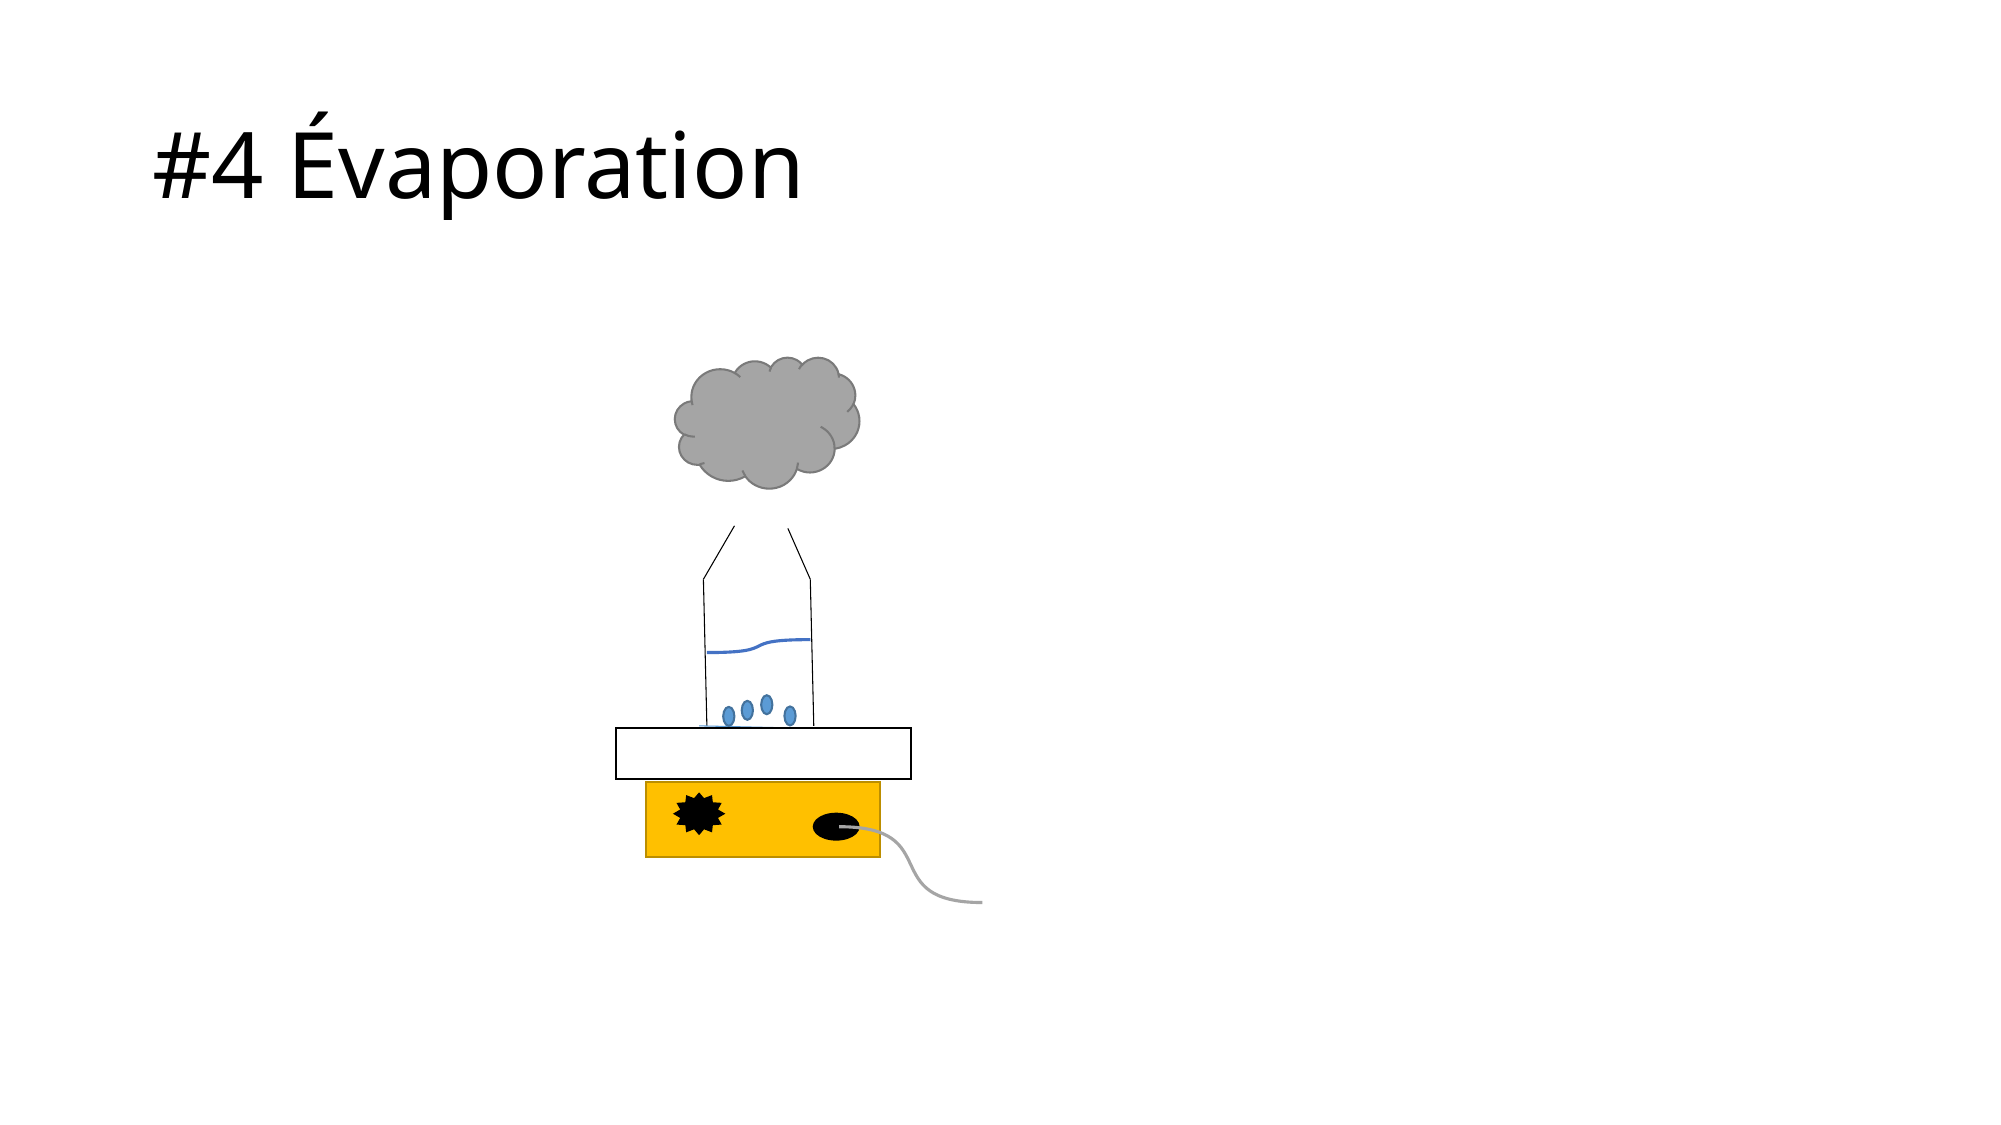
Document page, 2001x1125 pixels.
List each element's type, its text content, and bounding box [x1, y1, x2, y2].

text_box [703, 525, 735, 580]
text_box [673, 356, 861, 490]
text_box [787, 528, 811, 580]
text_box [810, 579, 814, 726]
text_box [722, 705, 736, 725]
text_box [699, 725, 814, 729]
text_box [760, 694, 774, 716]
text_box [839, 826, 983, 903]
text_box [645, 781, 881, 858]
text_box [740, 699, 754, 721]
text_box [615, 727, 912, 780]
text_box [812, 812, 860, 841]
text_box [672, 792, 726, 836]
title #4 Évaporation [137, 59, 1863, 278]
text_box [706, 639, 811, 653]
text_box [783, 705, 797, 725]
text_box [703, 580, 707, 725]
